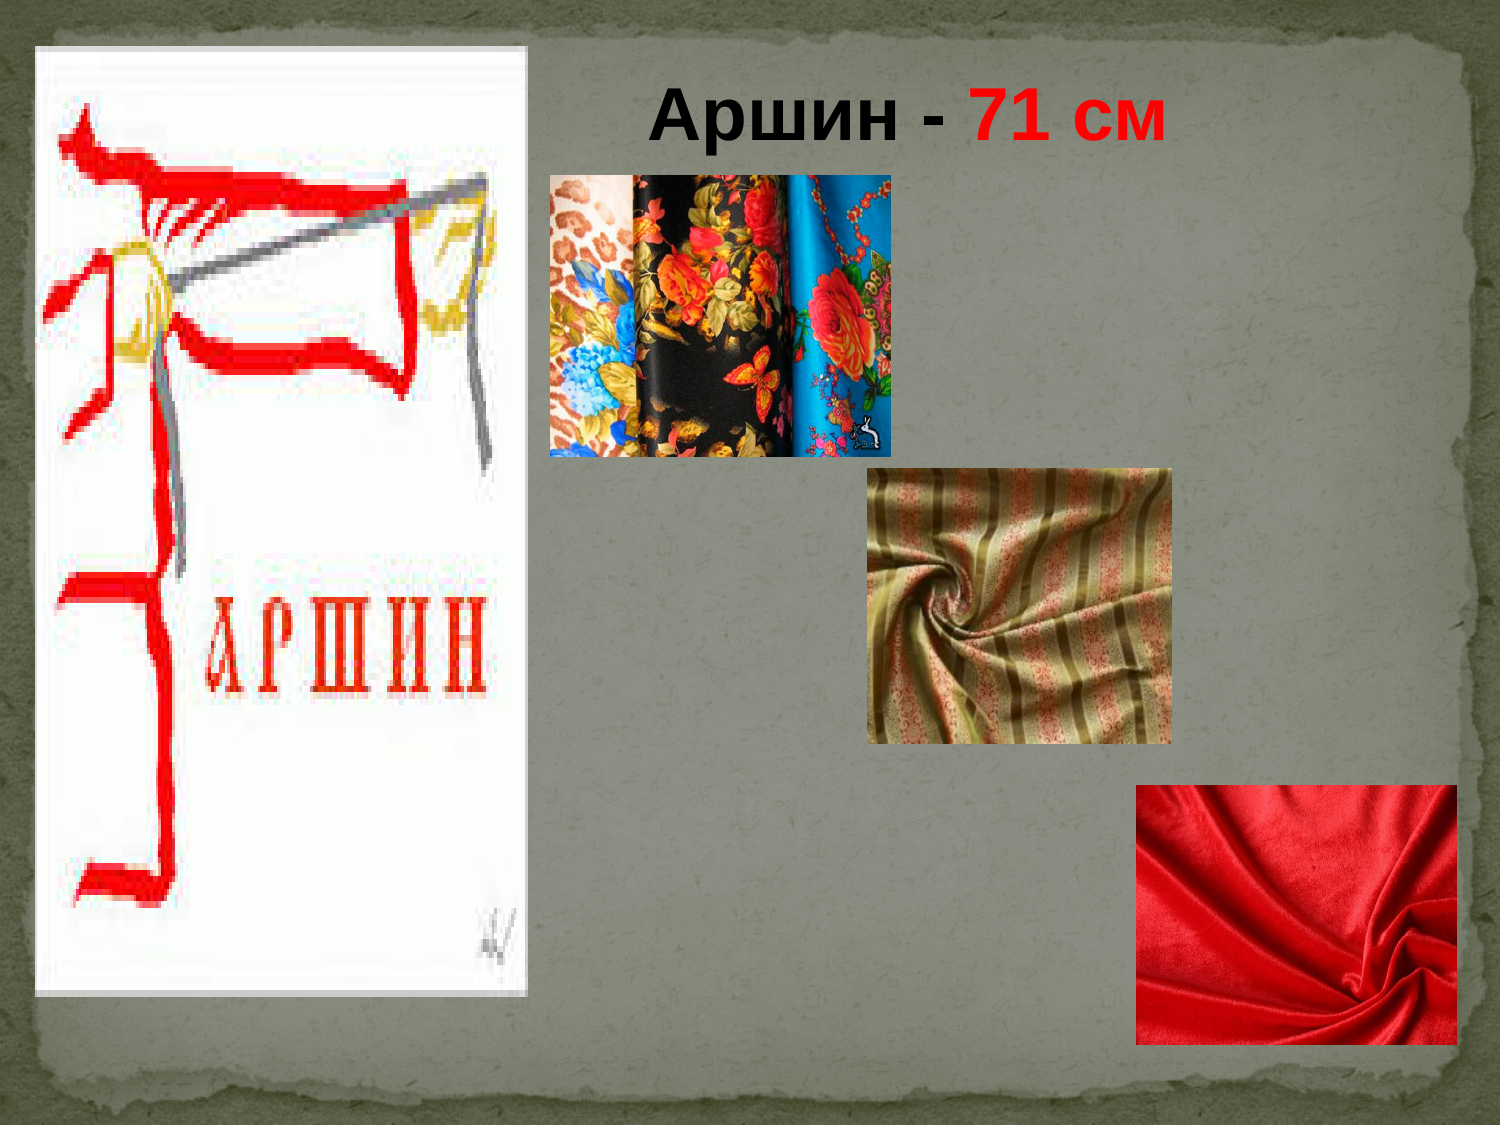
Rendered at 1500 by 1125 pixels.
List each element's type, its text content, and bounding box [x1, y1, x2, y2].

picture [1136, 785, 1457, 1045]
picture [883, 434, 889, 441]
picture [872, 410, 880, 419]
text_box Аршин - 71 см [632, 58, 1360, 164]
picture [550, 175, 891, 457]
picture [867, 468, 1172, 744]
picture [35, 46, 528, 997]
